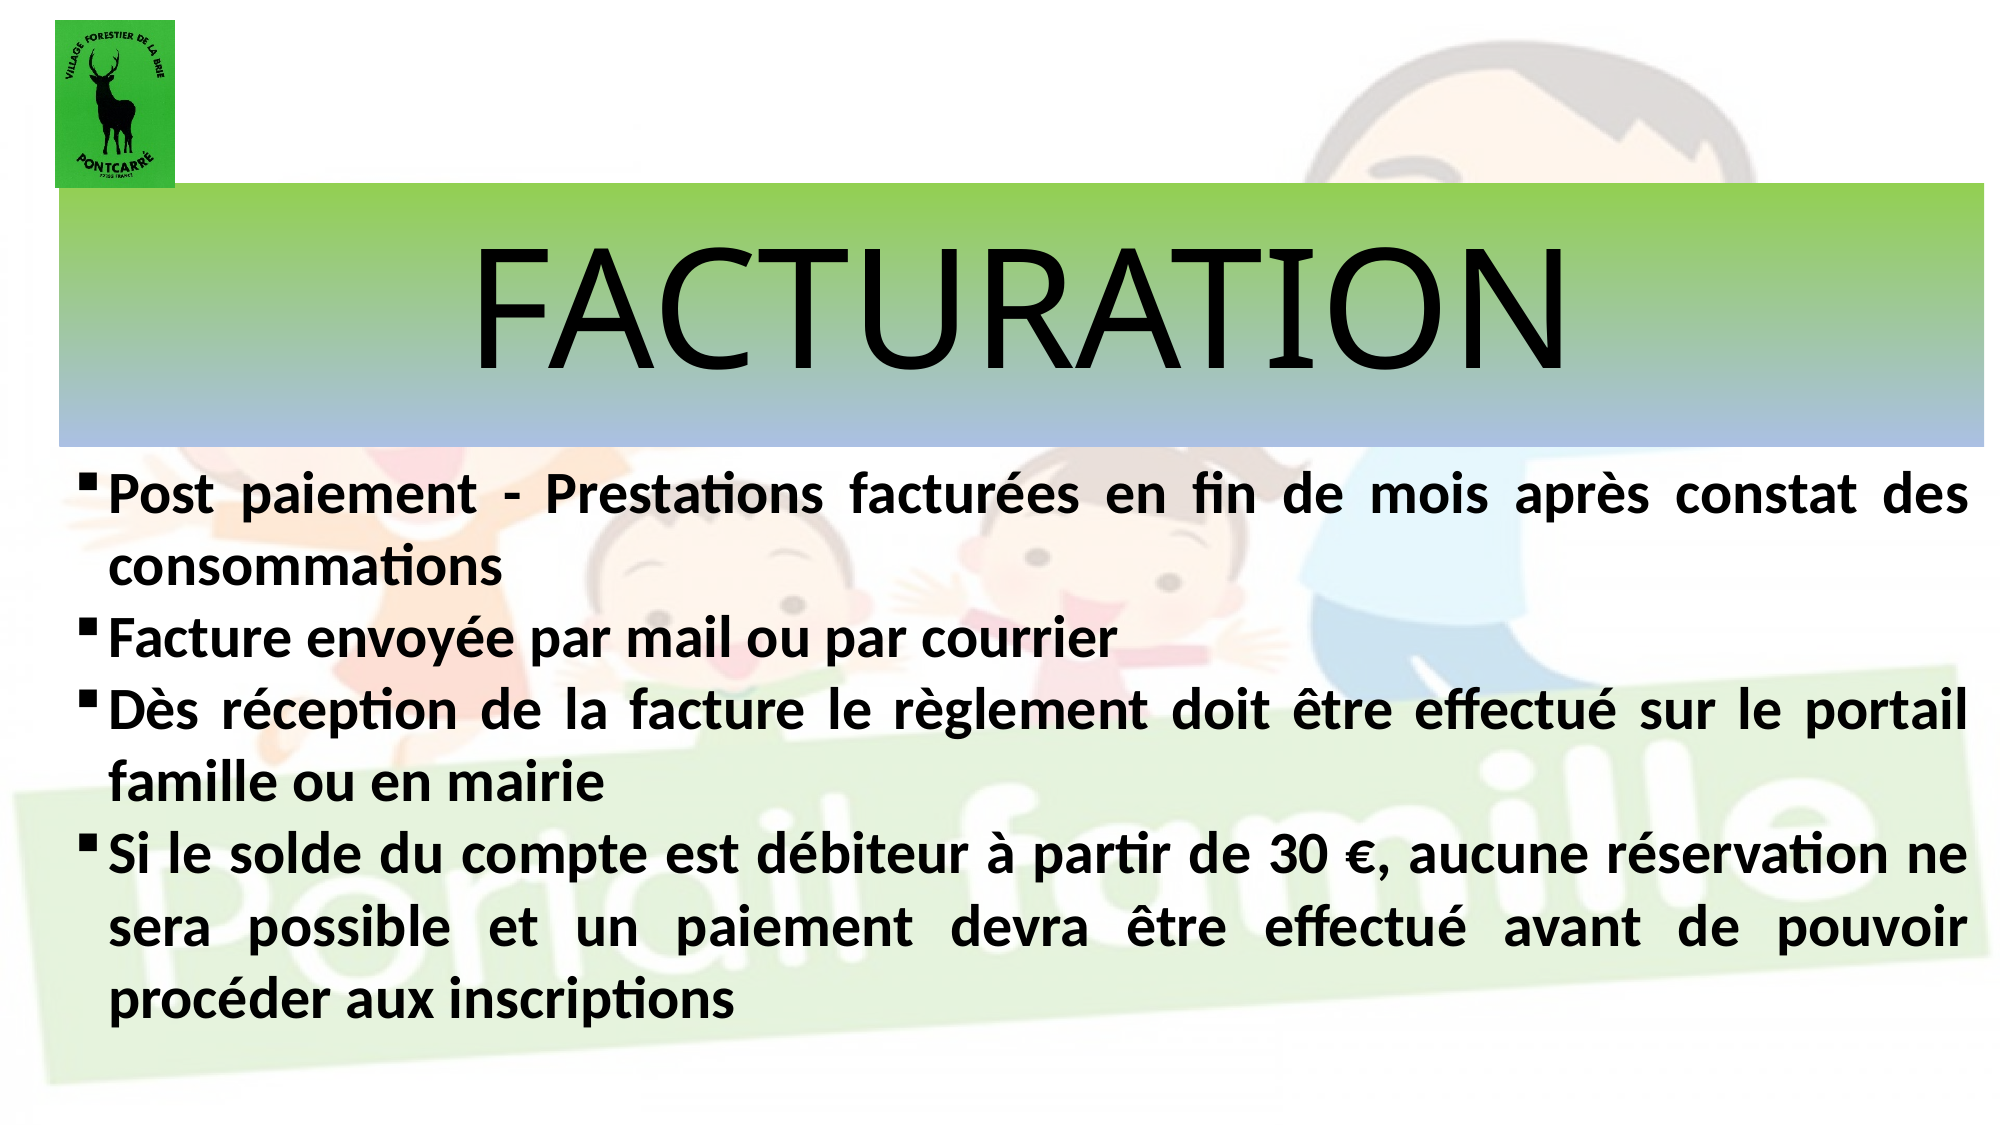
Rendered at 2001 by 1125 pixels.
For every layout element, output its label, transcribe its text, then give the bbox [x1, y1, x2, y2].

title FACTURATION [59, 183, 1985, 446]
picture [55, 20, 175, 188]
list Post paiement - Prestations facturées en fin de mois après constat des consommations Facture envoyée par mail ou par courrier Dès réception de la facture le règlement doit être effectué sur le portail famille ou en mairie Si le solde du compte est débiteur à partir de 30 €, aucune réservation ne sera possible et un paiement devra être effectué avant de pouvoir procéder aux inscriptions [59, 446, 1985, 1043]
